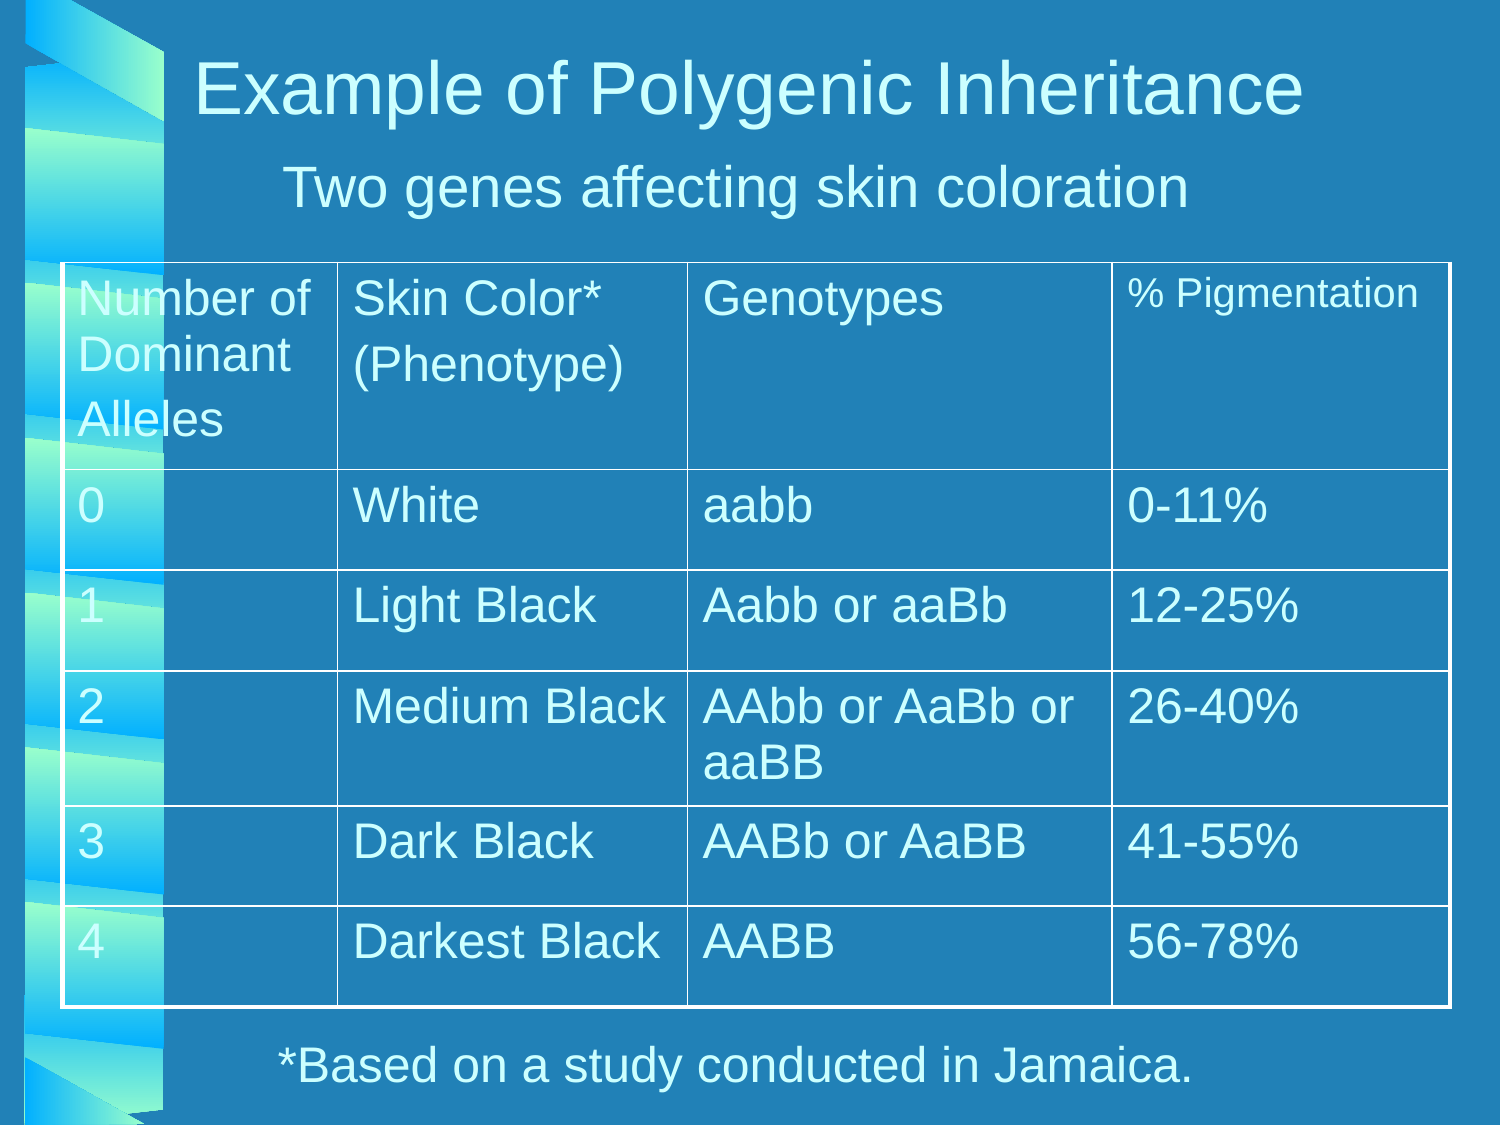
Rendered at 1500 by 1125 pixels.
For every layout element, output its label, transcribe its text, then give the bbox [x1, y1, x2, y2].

table_cell Light Black [338, 571, 687, 670]
table_cell 0-11% [1113, 470, 1448, 569]
table_header % Pigmentation [1113, 263, 1448, 469]
table_cell 26-40% [1113, 672, 1448, 805]
list Two genes affecting skin coloration [225, 149, 1300, 213]
table_cell 56-78% [1113, 907, 1448, 1005]
table_cell 4 [65, 907, 337, 1005]
table_cell 2 [65, 672, 337, 805]
table_cell Darkest Black [338, 907, 687, 1005]
table_cell Medium Black [338, 672, 687, 805]
table_cell Aabb or aaBb [688, 571, 1111, 670]
table_cell 12-25% [1113, 571, 1448, 670]
table_cell White [338, 470, 687, 569]
table_cell Dark Black [338, 807, 687, 905]
text_box *Based on a study conducted in Jamaica. [262, 1024, 1225, 1100]
title Example of Polygenic Inheritance [112, 0, 1388, 138]
table_cell 0 [65, 470, 337, 569]
table_header Skin Color* (Phenotype) [338, 263, 687, 469]
table_cell AAbb or AaBb or aaBB [688, 672, 1111, 805]
table_cell 41-55% [1113, 807, 1448, 905]
table_header Genotypes [688, 263, 1111, 469]
table_cell 3 [65, 807, 337, 905]
table_cell 1 [65, 571, 337, 670]
table_cell aabb [688, 470, 1111, 569]
table_cell AABB [688, 907, 1111, 1005]
table_cell AABb or AaBB [688, 807, 1111, 905]
table_header Number of Dominant Alleles [65, 263, 337, 469]
